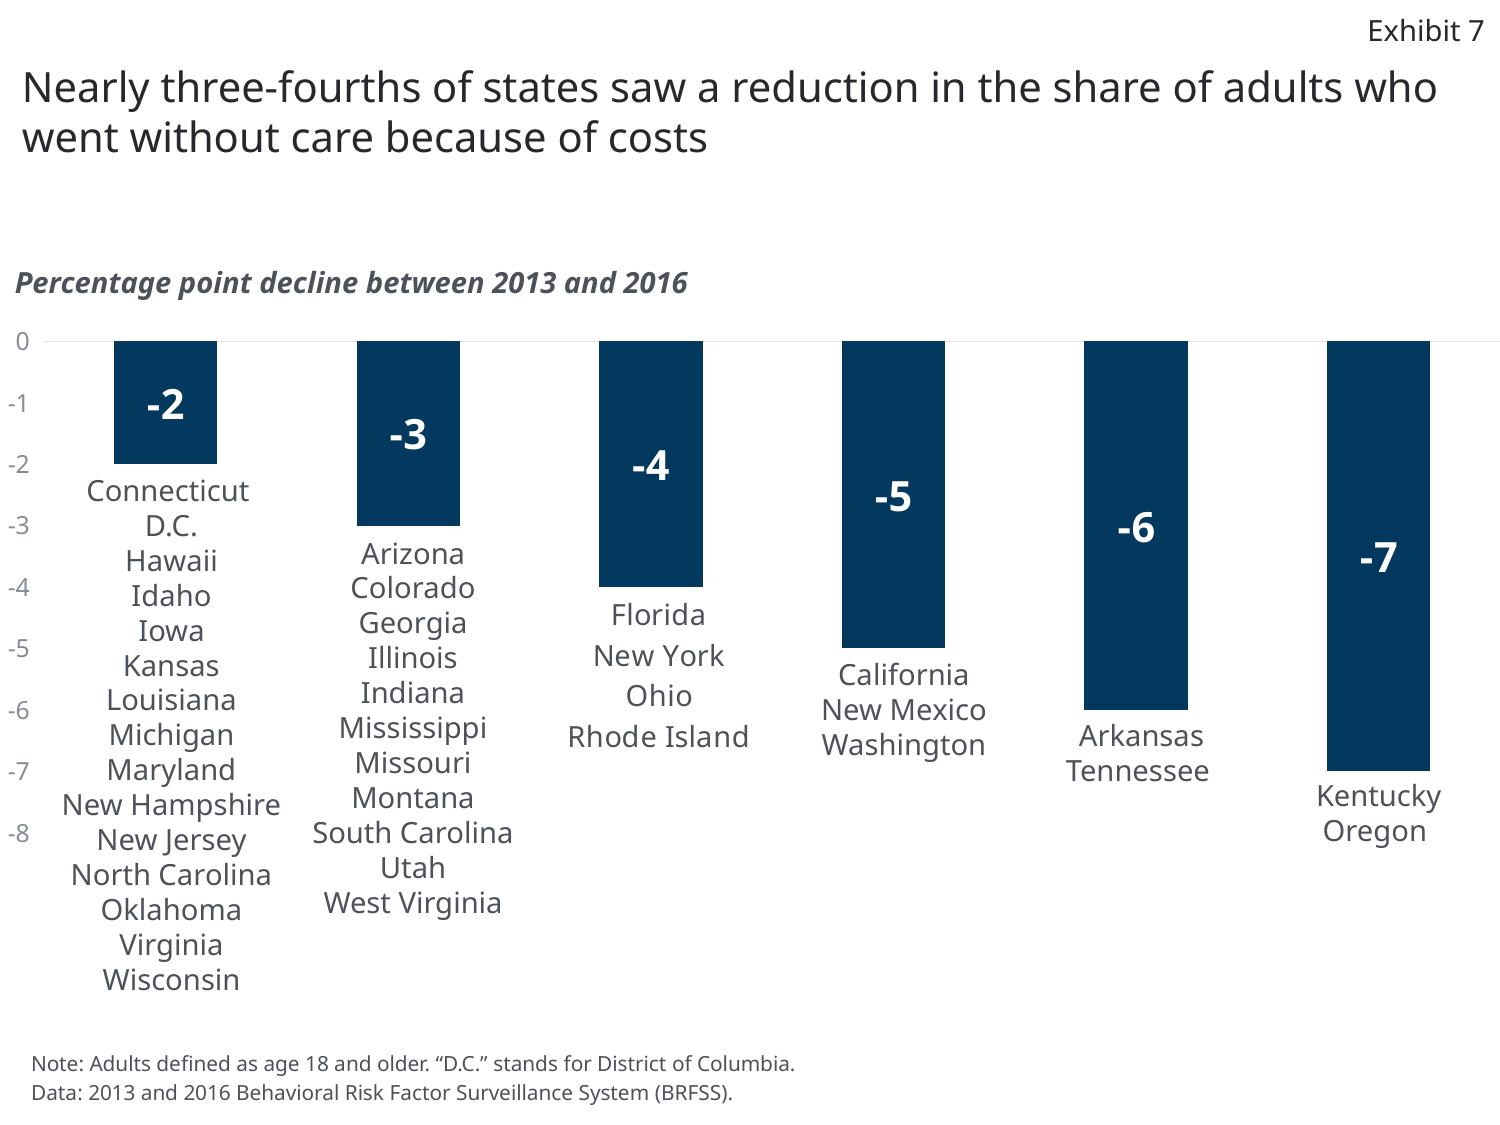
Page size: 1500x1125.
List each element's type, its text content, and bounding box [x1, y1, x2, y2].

text_box Nearly three-fourths of states saw a reduction in the share of adults who went without care because of costs [6, 52, 1500, 173]
text_box Percentage point decline between 2013 and 2016 [0, 257, 715, 307]
text_box Exhibit 7 [1233, 0, 1500, 60]
text_box Arizona Colorado Georgia Illinois Indiana Mississippi Missouri Montana South Carolina Utah West Virginia [312, 861, 533, 962]
list Note: Adults defined as age 18 and older. “D.C.” stands for District of Columbia. Data: 2013 and 2016 Behavioral Risk Factor Surveillance System (BRFSS). [31, 1038, 1481, 1105]
chart [7, 270, 1500, 854]
text_box Connecticut D.C. Hawaii Idaho Iowa Kansas Louisiana Michigan Maryland New Hampshire New Jersey North Carolina Oklahoma Virginia Wisconsin [31, 861, 312, 1004]
